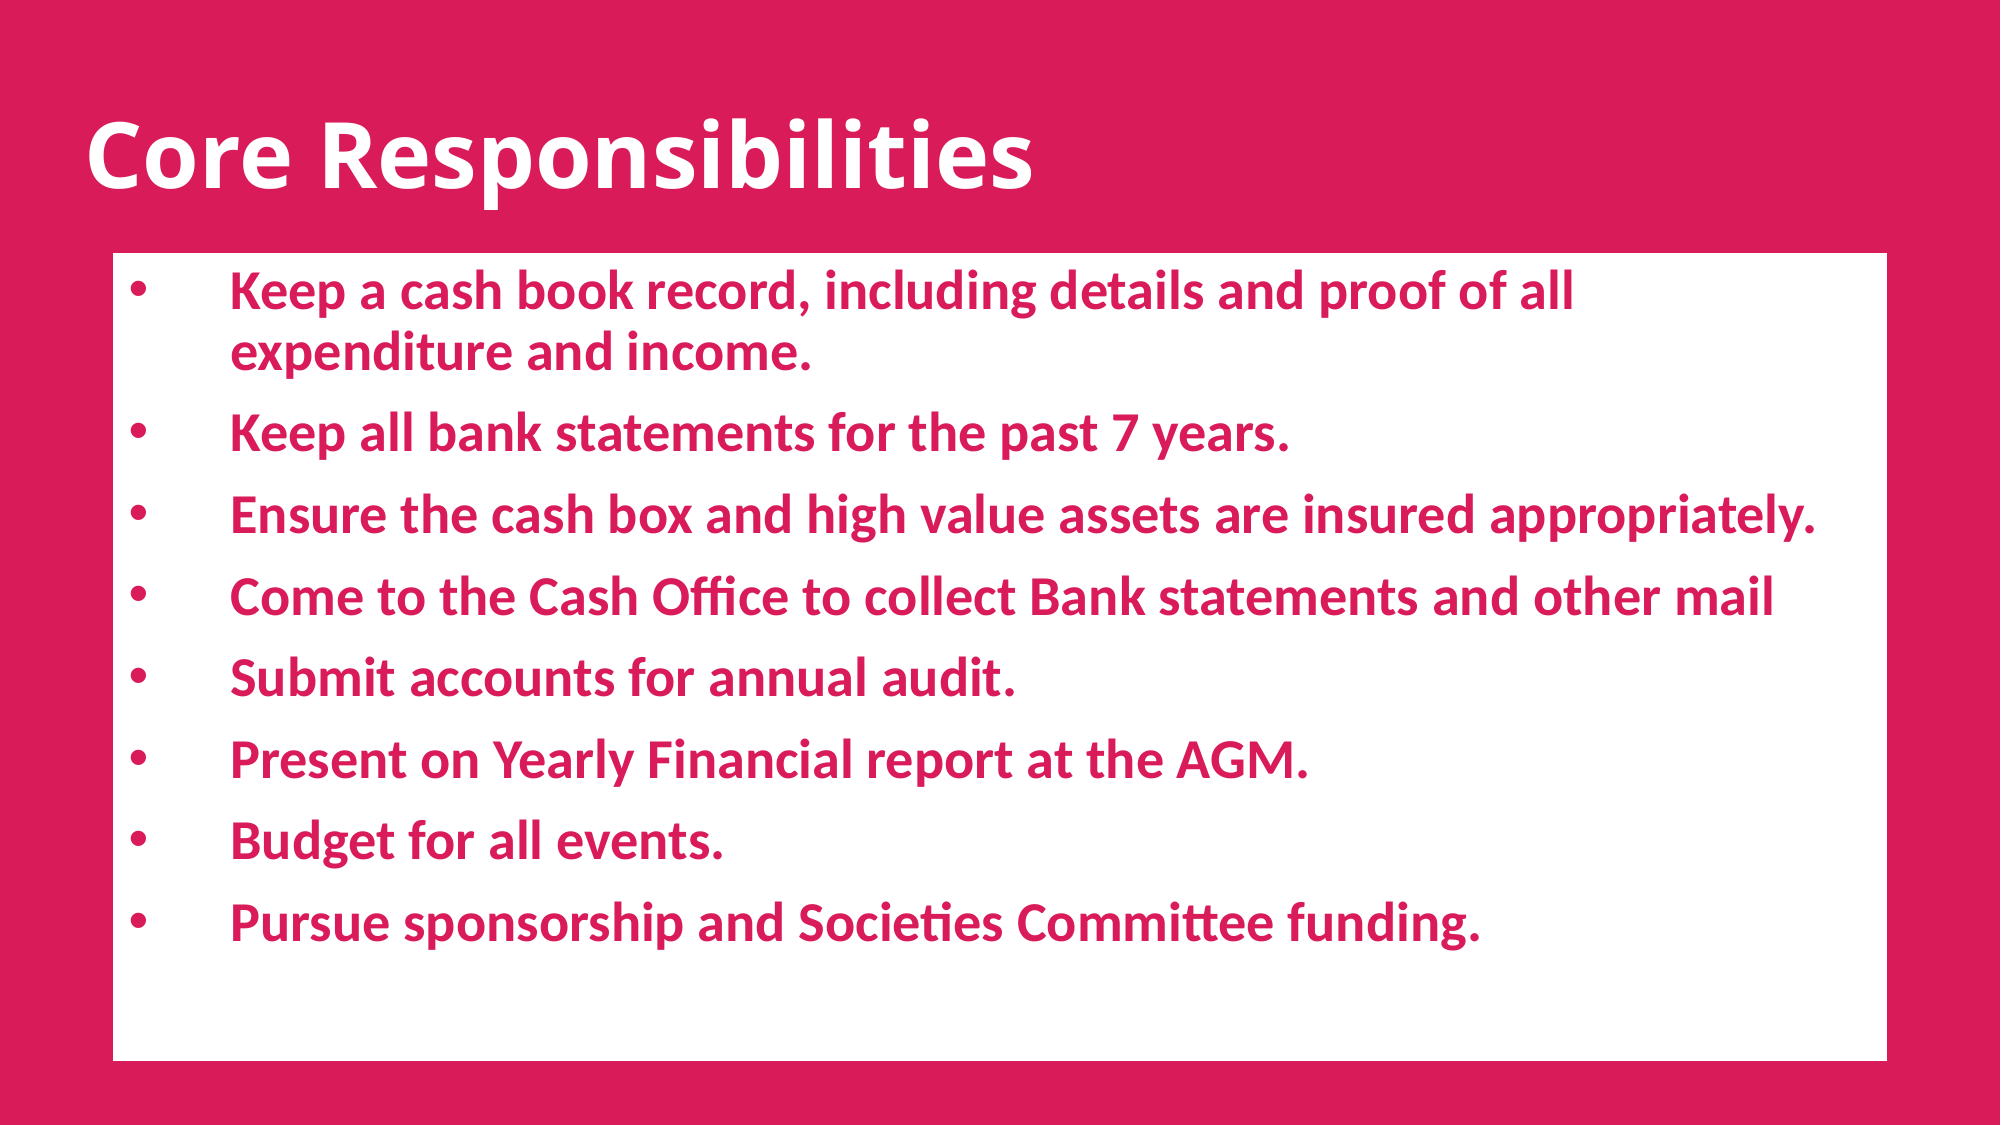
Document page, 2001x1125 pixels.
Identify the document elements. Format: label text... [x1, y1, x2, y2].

list Keep a cash book record, including details and proof of all expenditure and income. Keep all bank statements for the past 7 years. Ensure the cash box and high value assets are insured appropriately. Come to the Cash Office to collect Bank statements and other mail Submit accounts for annual audit. Present on Yearly Financial report at the AGM. Budget for all events. Pursue sponsorship and Societies Committee funding. [113, 253, 1887, 1061]
title Core Responsibilities [69, 50, 1618, 268]
